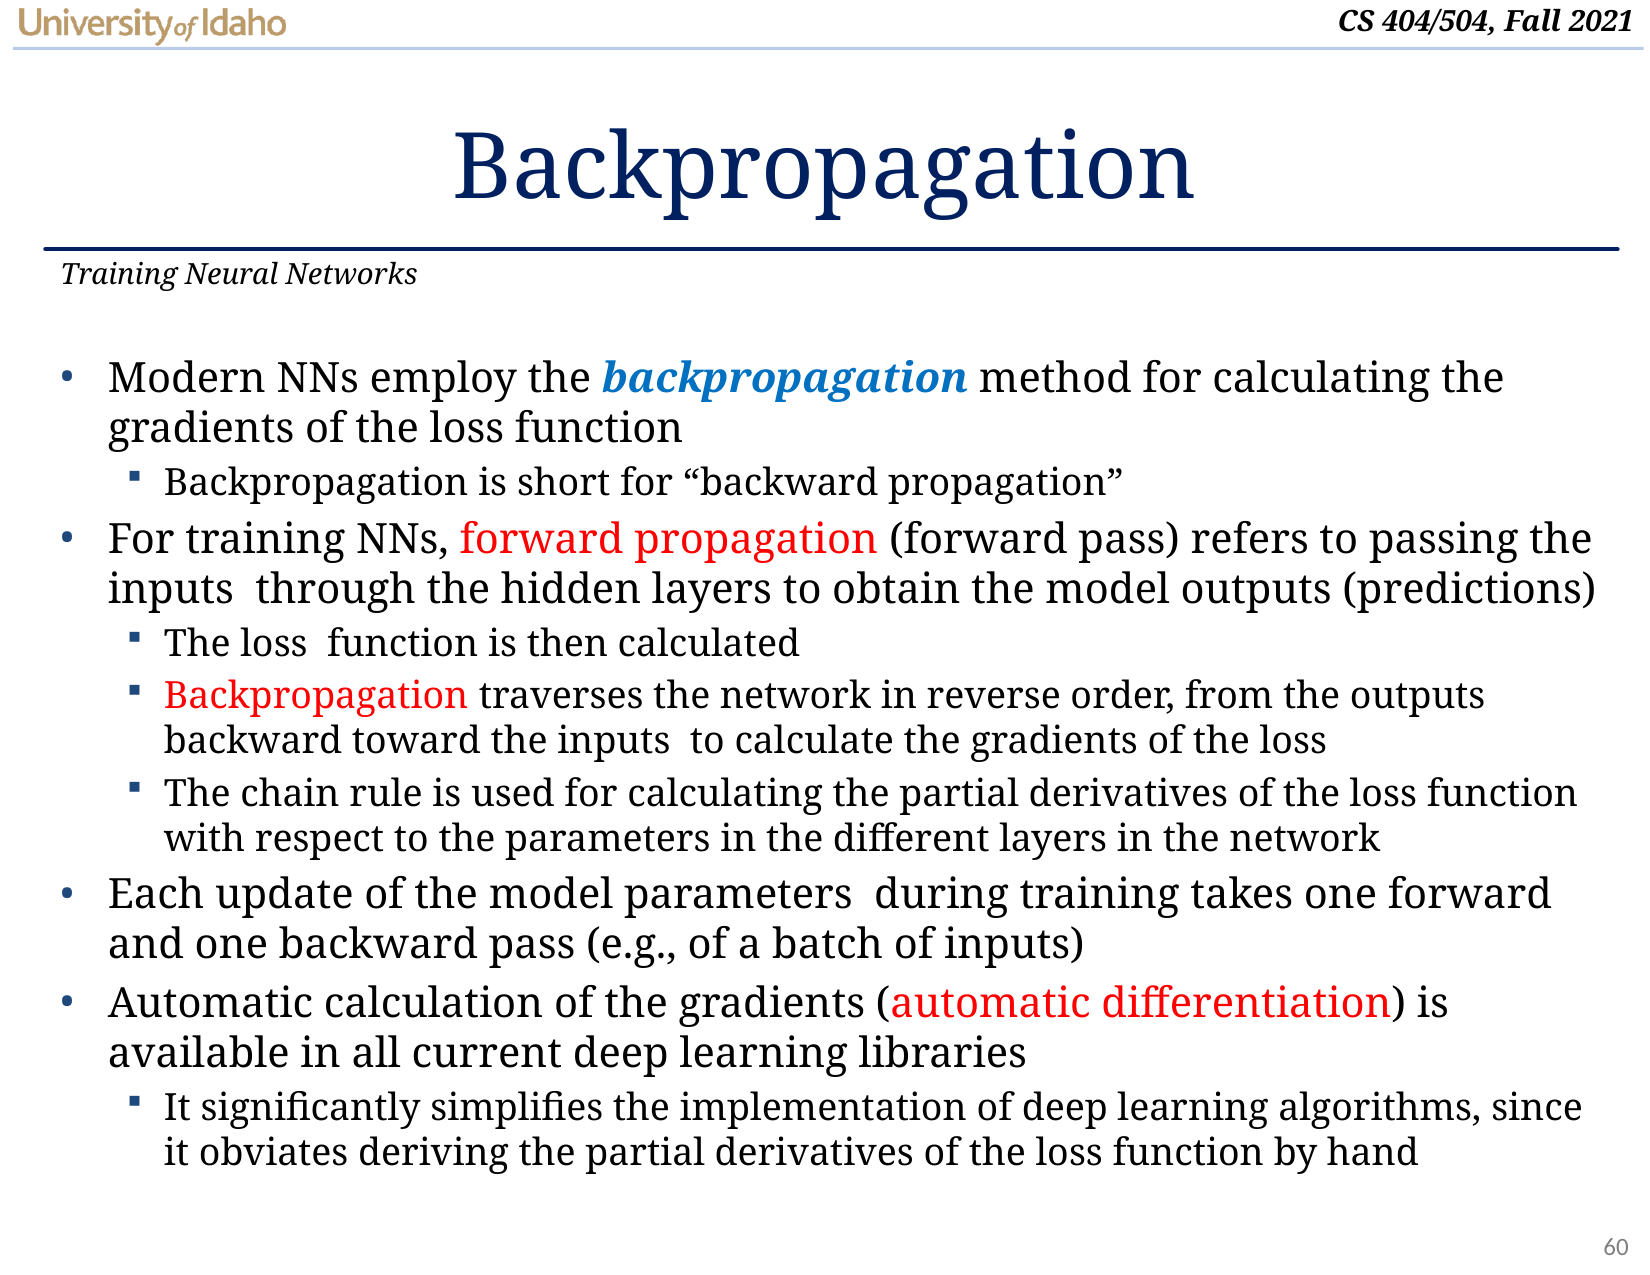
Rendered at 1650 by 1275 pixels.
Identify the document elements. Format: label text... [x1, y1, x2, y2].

list Training Neural Networks [45, 247, 1062, 306]
title Backpropagation [0, 75, 1650, 248]
picture [19, 8, 286, 46]
